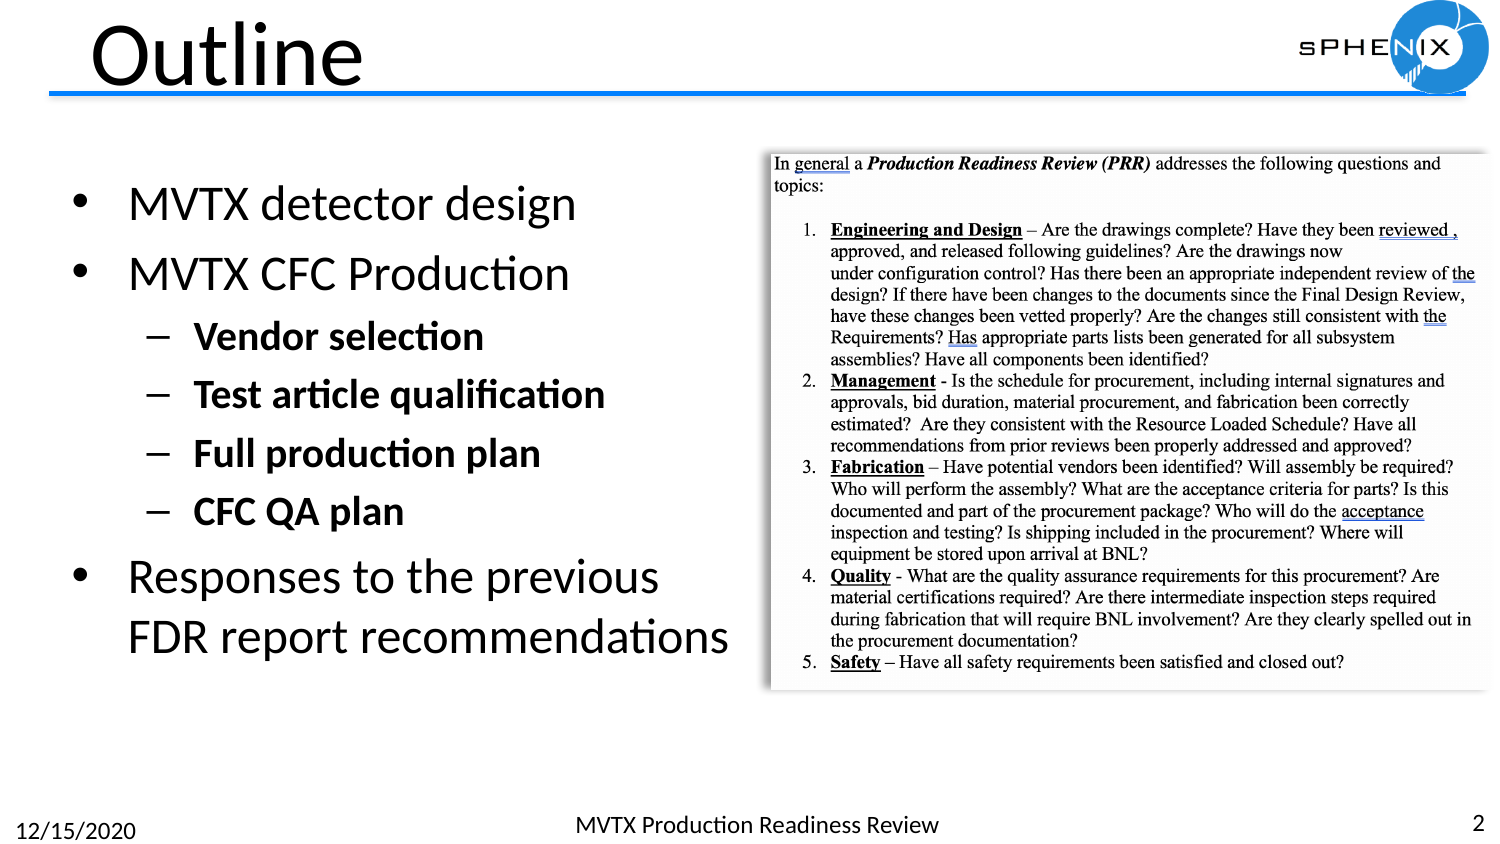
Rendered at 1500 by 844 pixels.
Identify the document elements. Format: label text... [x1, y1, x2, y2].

slide_number 2 [1412, 798, 1500, 844]
list MVTX detector design MVTX CFC Production Vendor selection Test article qualification Full production plan CFC QA plan Responses to the previous FDR report recommendations [56, 163, 757, 720]
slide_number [0, 815, 350, 844]
footer MVTX Production Readiness Review [520, 806, 996, 841]
title Outline [75, 4, 1425, 94]
picture [770, 154, 1494, 690]
picture [1299, 0, 1489, 94]
